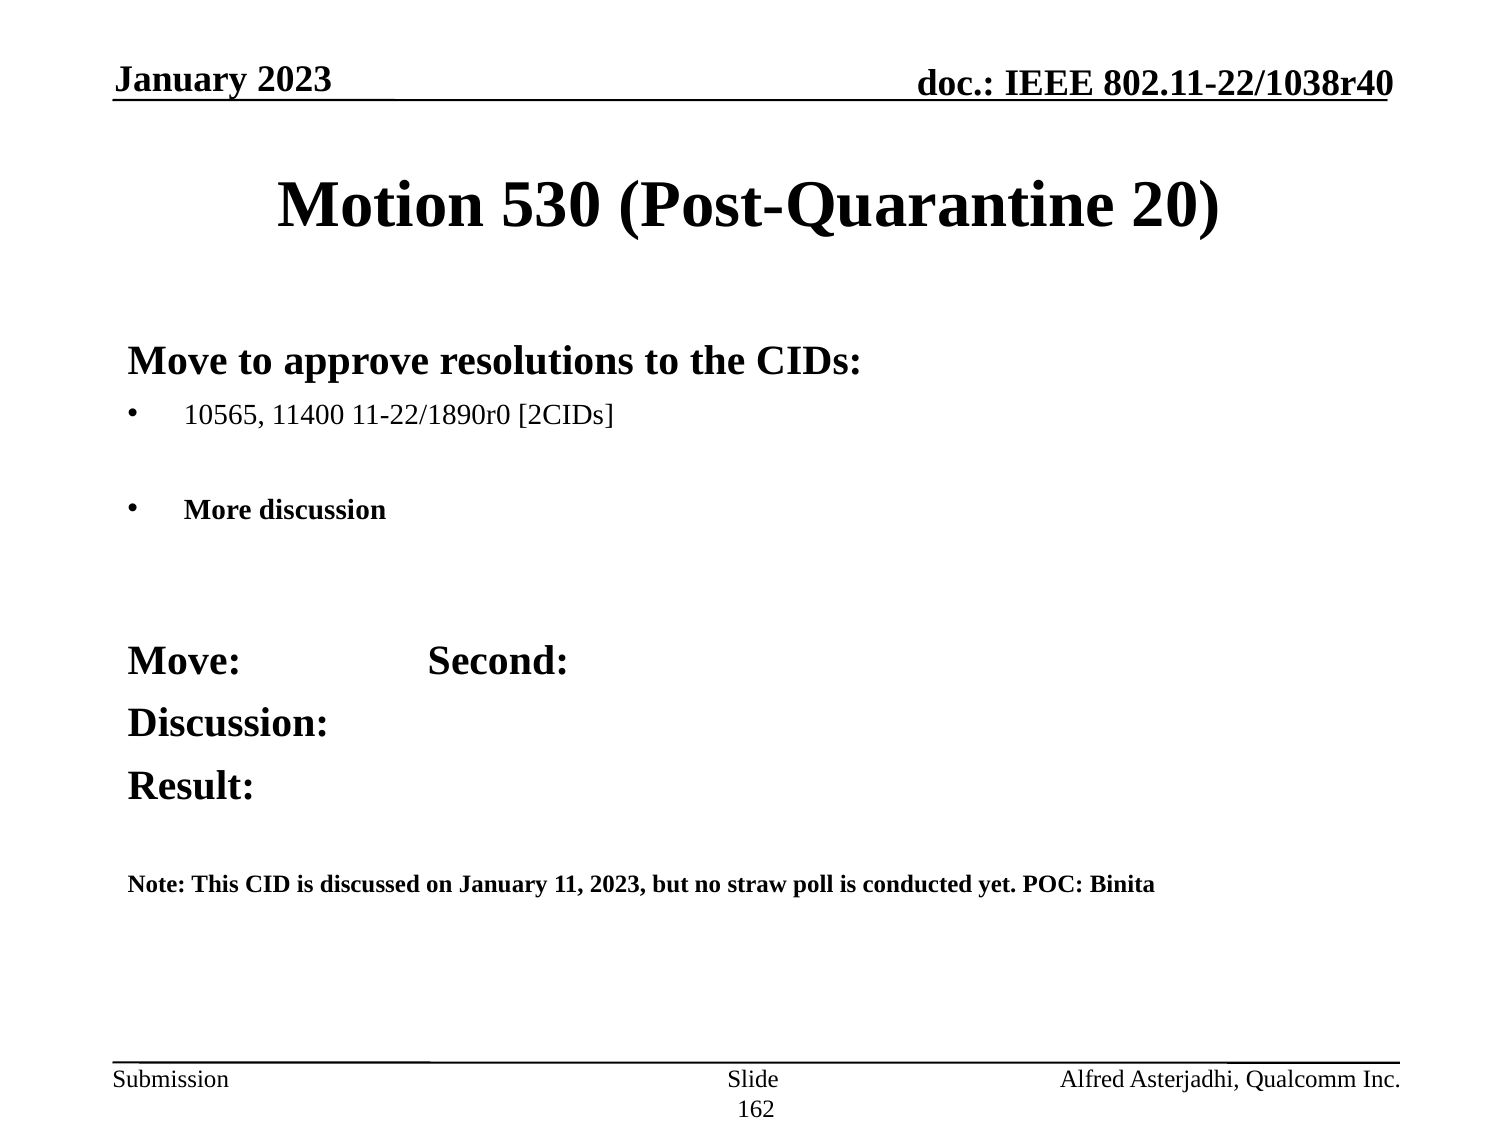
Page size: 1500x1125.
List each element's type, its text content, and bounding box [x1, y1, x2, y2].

footer Alfred Asterjadhi, Qualcomm Inc. [878, 1061, 1402, 1093]
slide_number Slide 162 [712, 1061, 800, 1123]
title Motion 530 (Post-Quarantine 20) [112, 112, 1388, 288]
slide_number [114, 54, 423, 100]
list Move to approve resolutions to the CIDs: 10565, 11400 11-22/1890r0 [2CIDs] More discussion Move: Second: Discussion: Result: Note: This CID is discussed on January 11, 2023, but no straw poll is conducted yet. POC: Binita [112, 324, 1388, 1000]
